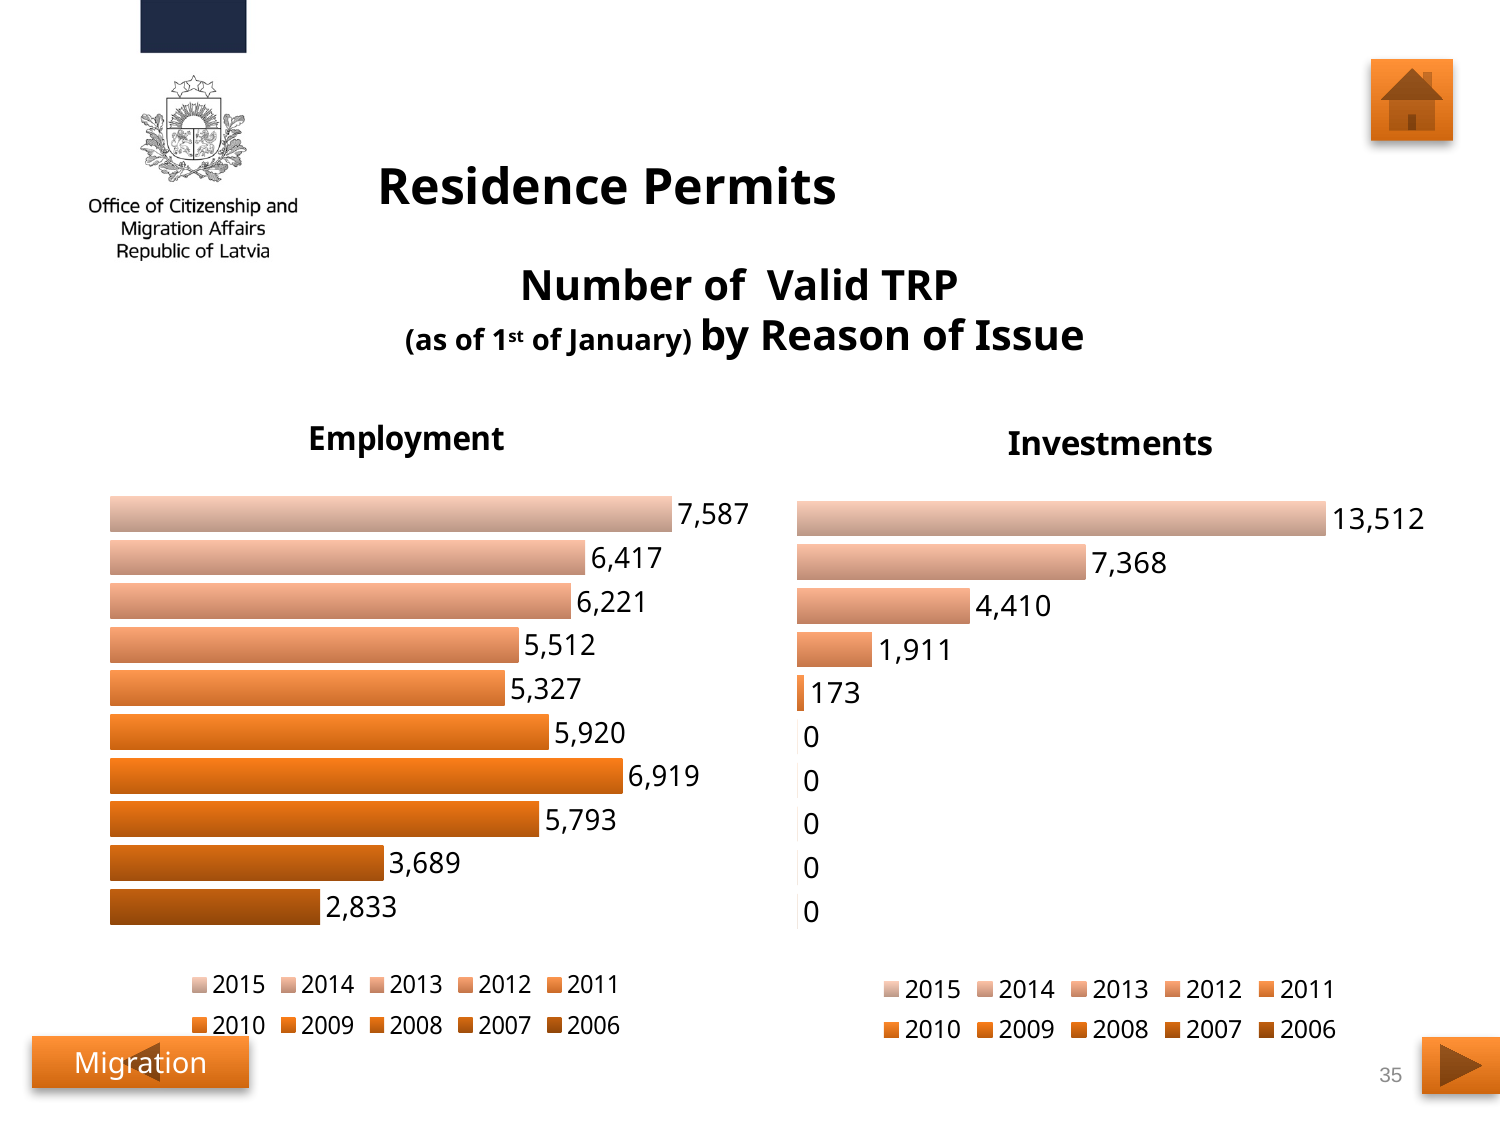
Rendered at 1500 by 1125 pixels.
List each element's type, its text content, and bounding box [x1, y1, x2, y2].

slide_number 35 [1347, 1066, 1418, 1104]
picture [48, 0, 338, 322]
text_box Number of Valid TRP (as of 1st of January) by Reason of Issue [390, 251, 1100, 367]
title Residence Permits [362, 54, 1415, 223]
chart [97, 384, 751, 1049]
text_box [1371, 58, 1454, 141]
text_box Migration [32, 1036, 250, 1089]
chart [783, 389, 1437, 1053]
text_box [1421, 1037, 1500, 1094]
